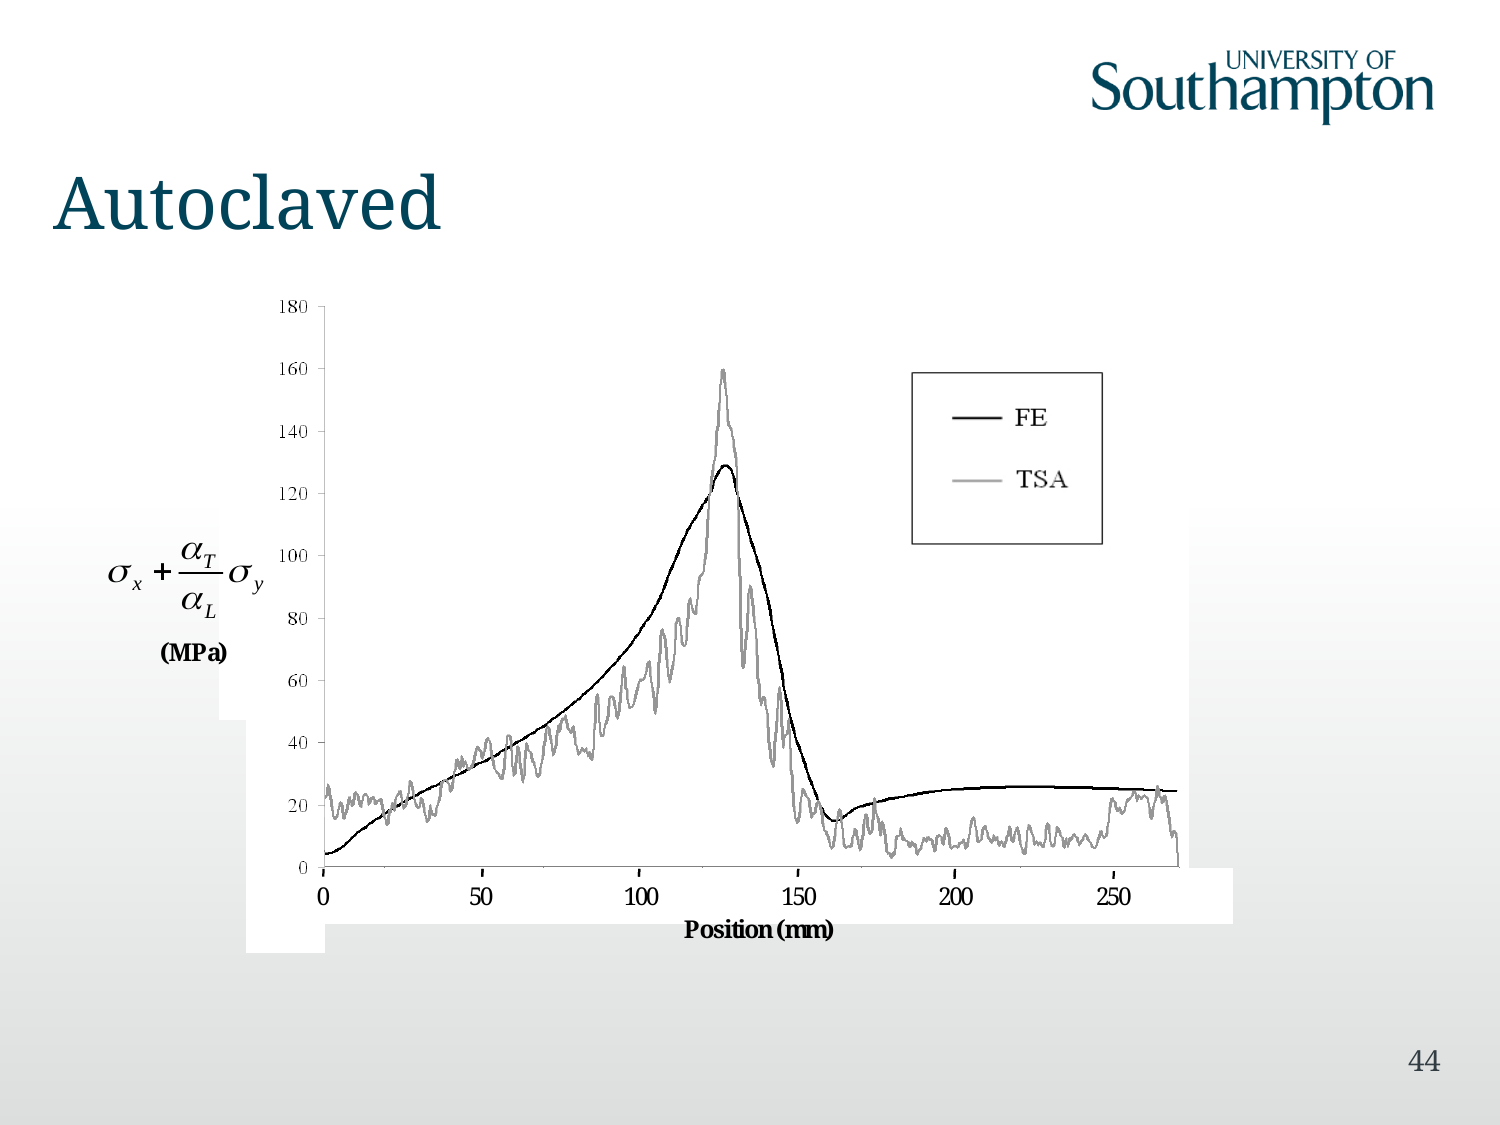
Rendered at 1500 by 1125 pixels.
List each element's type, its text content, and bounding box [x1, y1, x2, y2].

picture [1092, 78, 1114, 107]
title Autoclaved [53, 148, 1447, 256]
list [99, 292, 1235, 954]
picture [1092, 50, 1434, 128]
slide_number 44 [1128, 1034, 1441, 1110]
